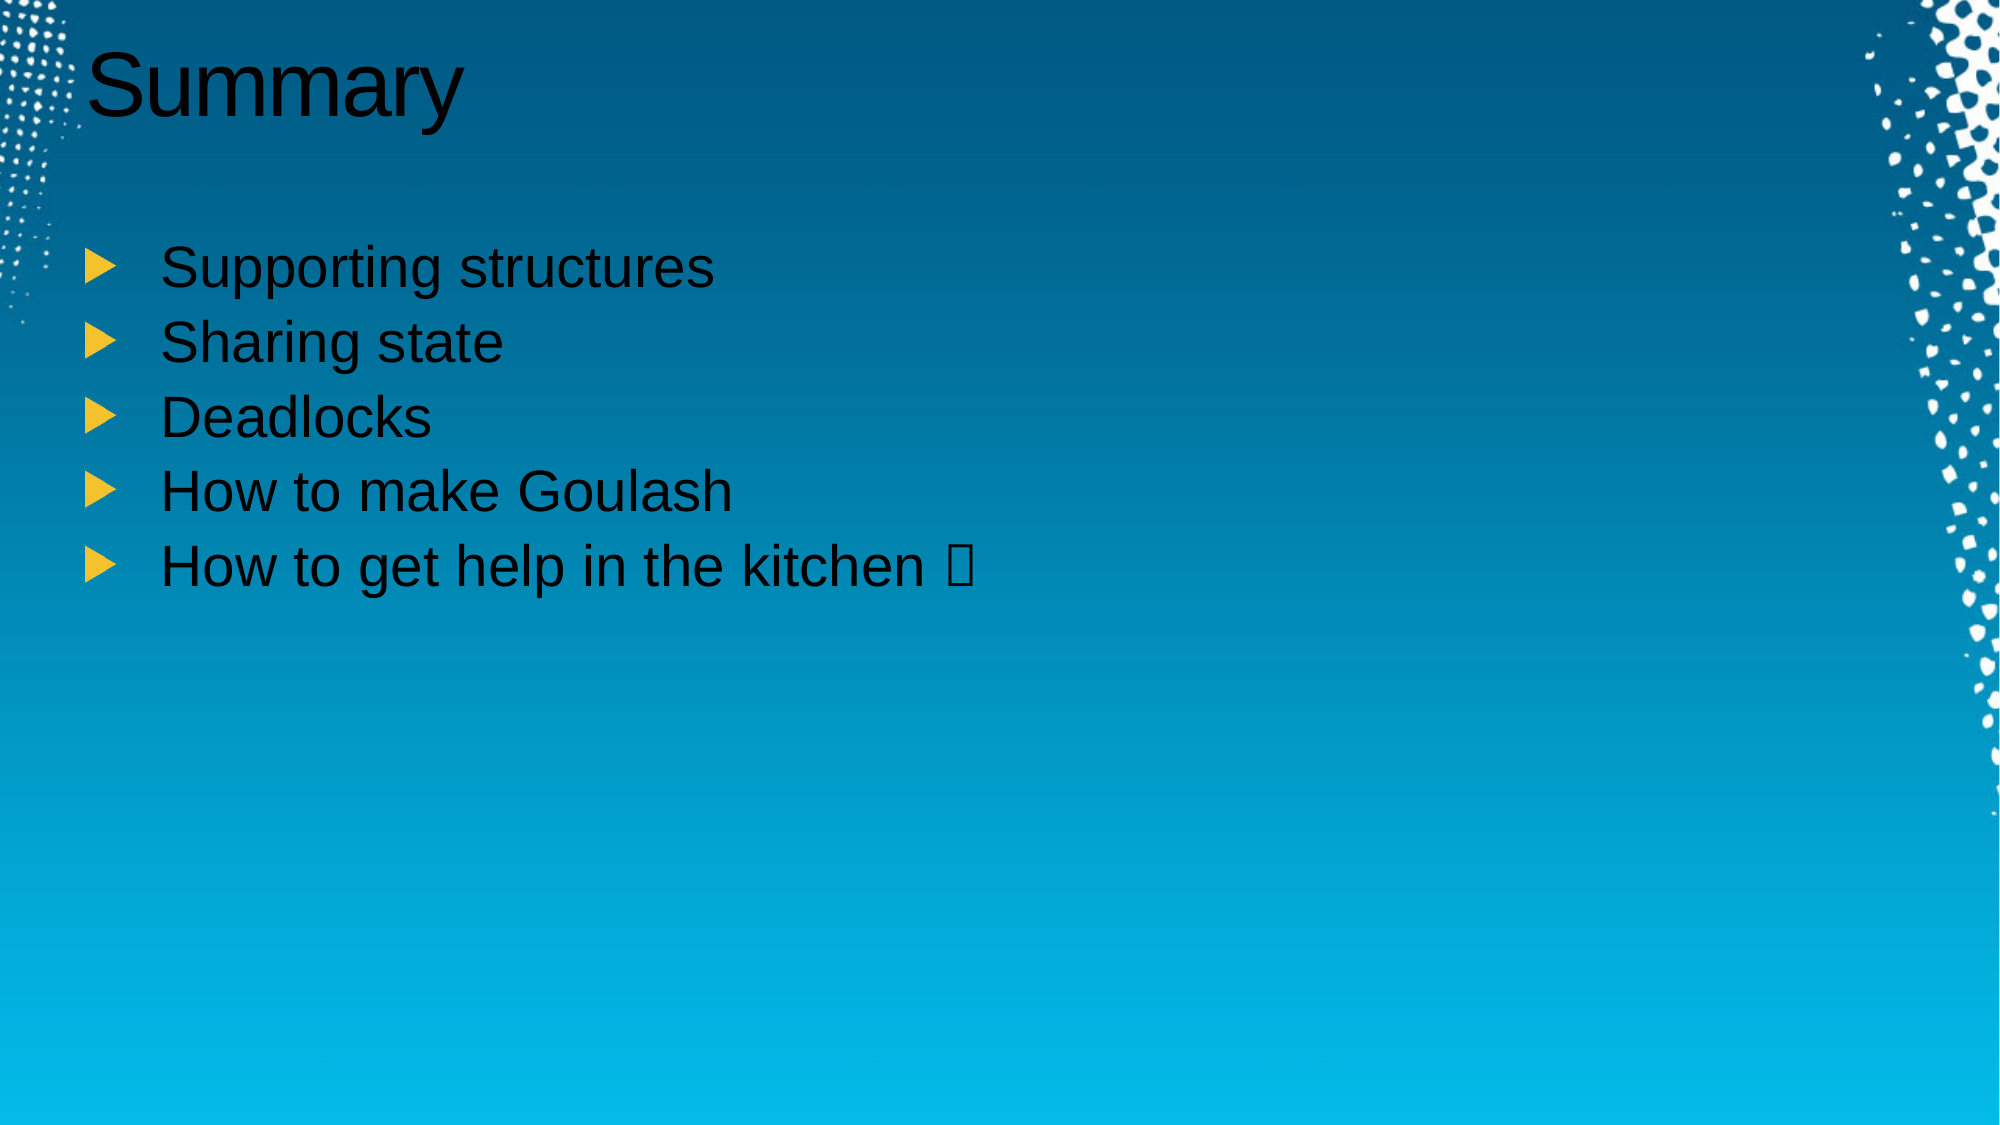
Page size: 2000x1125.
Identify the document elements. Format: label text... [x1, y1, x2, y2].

picture [47, 0, 57, 10]
picture [16, 143, 21, 151]
picture [1914, 164, 1923, 177]
picture [1935, 177, 1945, 189]
picture [0, 155, 5, 163]
picture [1963, 589, 1976, 607]
picture [29, 27, 38, 38]
picture [1932, 235, 1943, 241]
picture [1958, 445, 1968, 460]
picture [1919, 367, 1930, 378]
picture [13, 41, 25, 49]
picture [1922, 200, 1934, 207]
picture [41, 59, 48, 67]
picture [1963, 335, 1972, 344]
picture [86, 398, 114, 432]
picture [1925, 87, 1941, 99]
picture [1929, 27, 1945, 45]
picture [86, 472, 114, 506]
list Supporting structures Sharing state Deadlocks How to make Goulash How to get help in the kitchen  [85, 237, 1914, 690]
picture [1935, 379, 1948, 391]
picture [1942, 269, 1953, 276]
picture [1946, 155, 1961, 167]
picture [3, 10, 11, 18]
picture [1991, 637, 2000, 652]
picture [1982, 714, 1993, 729]
picture [1946, 525, 1956, 533]
picture [38, 74, 47, 80]
picture [1993, 321, 2000, 339]
picture [1914, 274, 1920, 291]
picture [1991, 747, 2000, 765]
picture [1892, 212, 1902, 216]
picture [10, 69, 17, 78]
picture [55, 62, 62, 69]
picture [58, 32, 66, 41]
picture [43, 42, 49, 53]
picture [1889, 152, 1901, 166]
picture [0, 40, 9, 45]
picture [1942, 465, 1958, 483]
picture [1921, 0, 1934, 8]
picture [1955, 246, 1965, 256]
picture [54, 76, 60, 83]
picture [1953, 301, 1962, 312]
picture [30, 14, 40, 23]
picture [1969, 625, 1985, 642]
picture [16, 22, 23, 34]
picture [1920, 257, 1932, 264]
picture [1925, 141, 1935, 155]
picture [1972, 312, 1985, 322]
picture [1941, 324, 1952, 332]
picture [1952, 502, 1967, 516]
picture [1945, 213, 1955, 220]
picture [1926, 344, 1939, 358]
picture [1970, 426, 1980, 436]
picture [1988, 547, 2000, 561]
picture [1978, 517, 1987, 527]
picture [18, 13, 26, 19]
picture [1972, 570, 1986, 583]
picture [1898, 188, 1912, 198]
picture [17, 129, 23, 136]
picture [1915, 109, 1924, 119]
picture [26, 57, 34, 68]
picture [6, 97, 12, 105]
picture [28, 42, 36, 53]
picture [86, 547, 114, 581]
picture [1930, 291, 1941, 297]
picture [1990, 492, 2000, 505]
title Summary [85, 37, 1914, 138]
picture [1963, 535, 1977, 550]
picture [56, 47, 64, 55]
picture [1957, 187, 1971, 200]
picture [1955, 557, 1965, 573]
picture [34, 101, 43, 111]
picture [11, 55, 21, 64]
picture [1950, 359, 1960, 366]
picture [1968, 481, 1978, 492]
picture [1988, 691, 2000, 709]
picture [1981, 604, 2000, 620]
picture [31, 131, 37, 138]
picture [18, 0, 29, 6]
picture [1935, 0, 2000, 306]
picture [33, 0, 42, 10]
picture [24, 72, 32, 79]
picture [1973, 368, 1982, 380]
picture [1994, 382, 2000, 391]
picture [1983, 404, 1992, 414]
picture [1914, 308, 1929, 326]
picture [9, 84, 15, 91]
picture [1928, 399, 1939, 415]
picture [1948, 413, 1958, 424]
picture [1960, 392, 1970, 403]
picture [1980, 460, 1987, 469]
picture [1938, 122, 1950, 133]
picture [86, 323, 114, 357]
picture [1984, 349, 1992, 357]
picture [42, 31, 53, 39]
picture [1935, 431, 1946, 449]
picture [1979, 657, 1995, 676]
picture [86, 249, 114, 282]
picture [1963, 278, 1976, 291]
picture [1911, 223, 1918, 230]
picture [1995, 582, 2000, 595]
picture [1992, 438, 2000, 448]
picture [0, 24, 9, 33]
picture [1974, 683, 1985, 694]
picture [33, 88, 42, 97]
picture [33, 116, 40, 124]
picture [45, 16, 55, 24]
